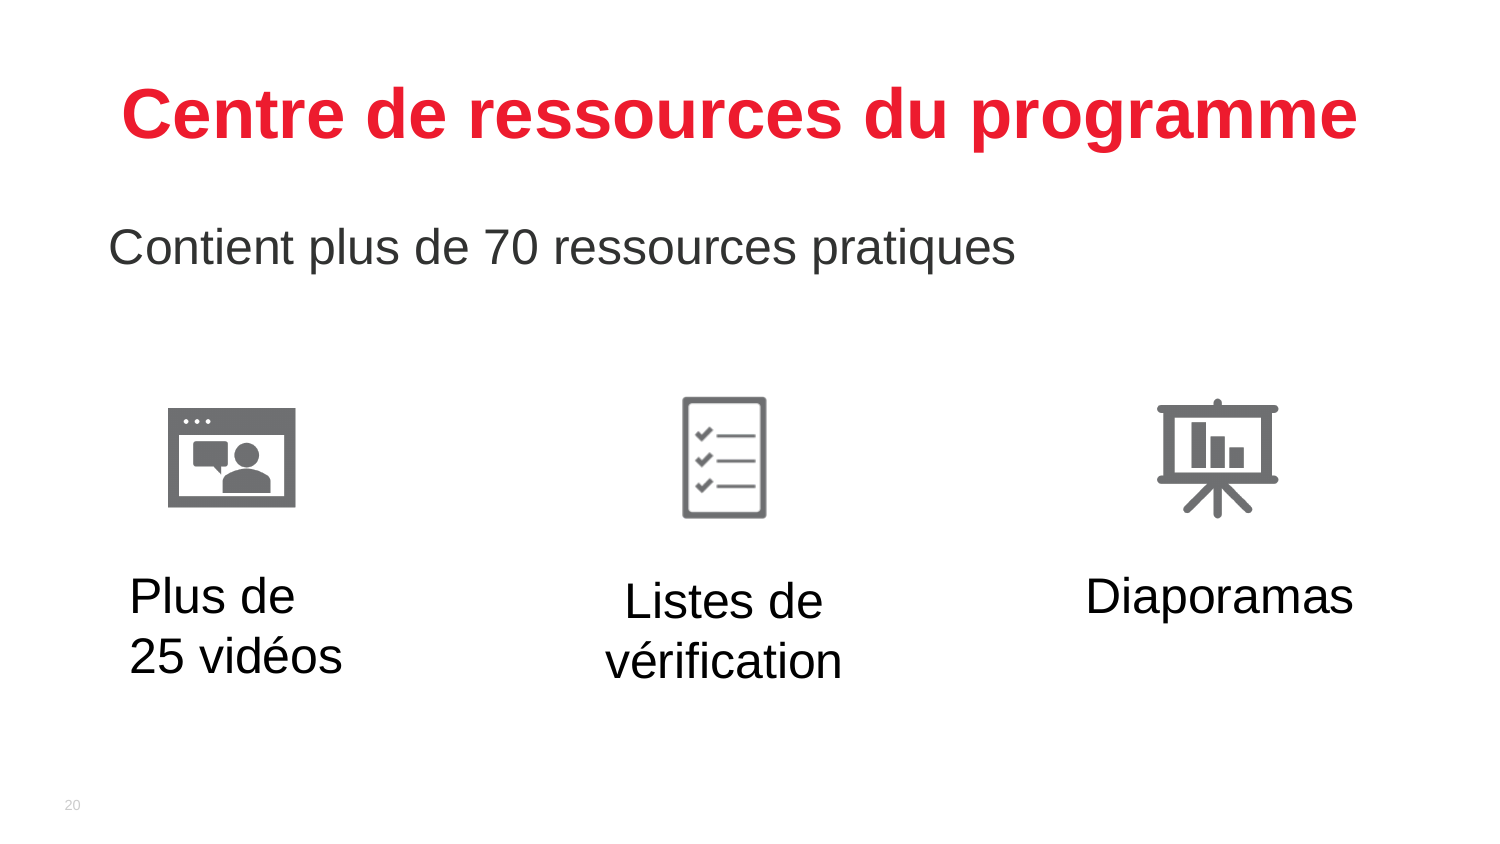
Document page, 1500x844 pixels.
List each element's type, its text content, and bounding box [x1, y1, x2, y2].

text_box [114, 382, 1386, 699]
list Contient plus de 70 ressources pratiques [108, 207, 1373, 316]
title Centre de ressources du programme [65, 60, 1416, 127]
slide_number 19 [47, 781, 96, 827]
